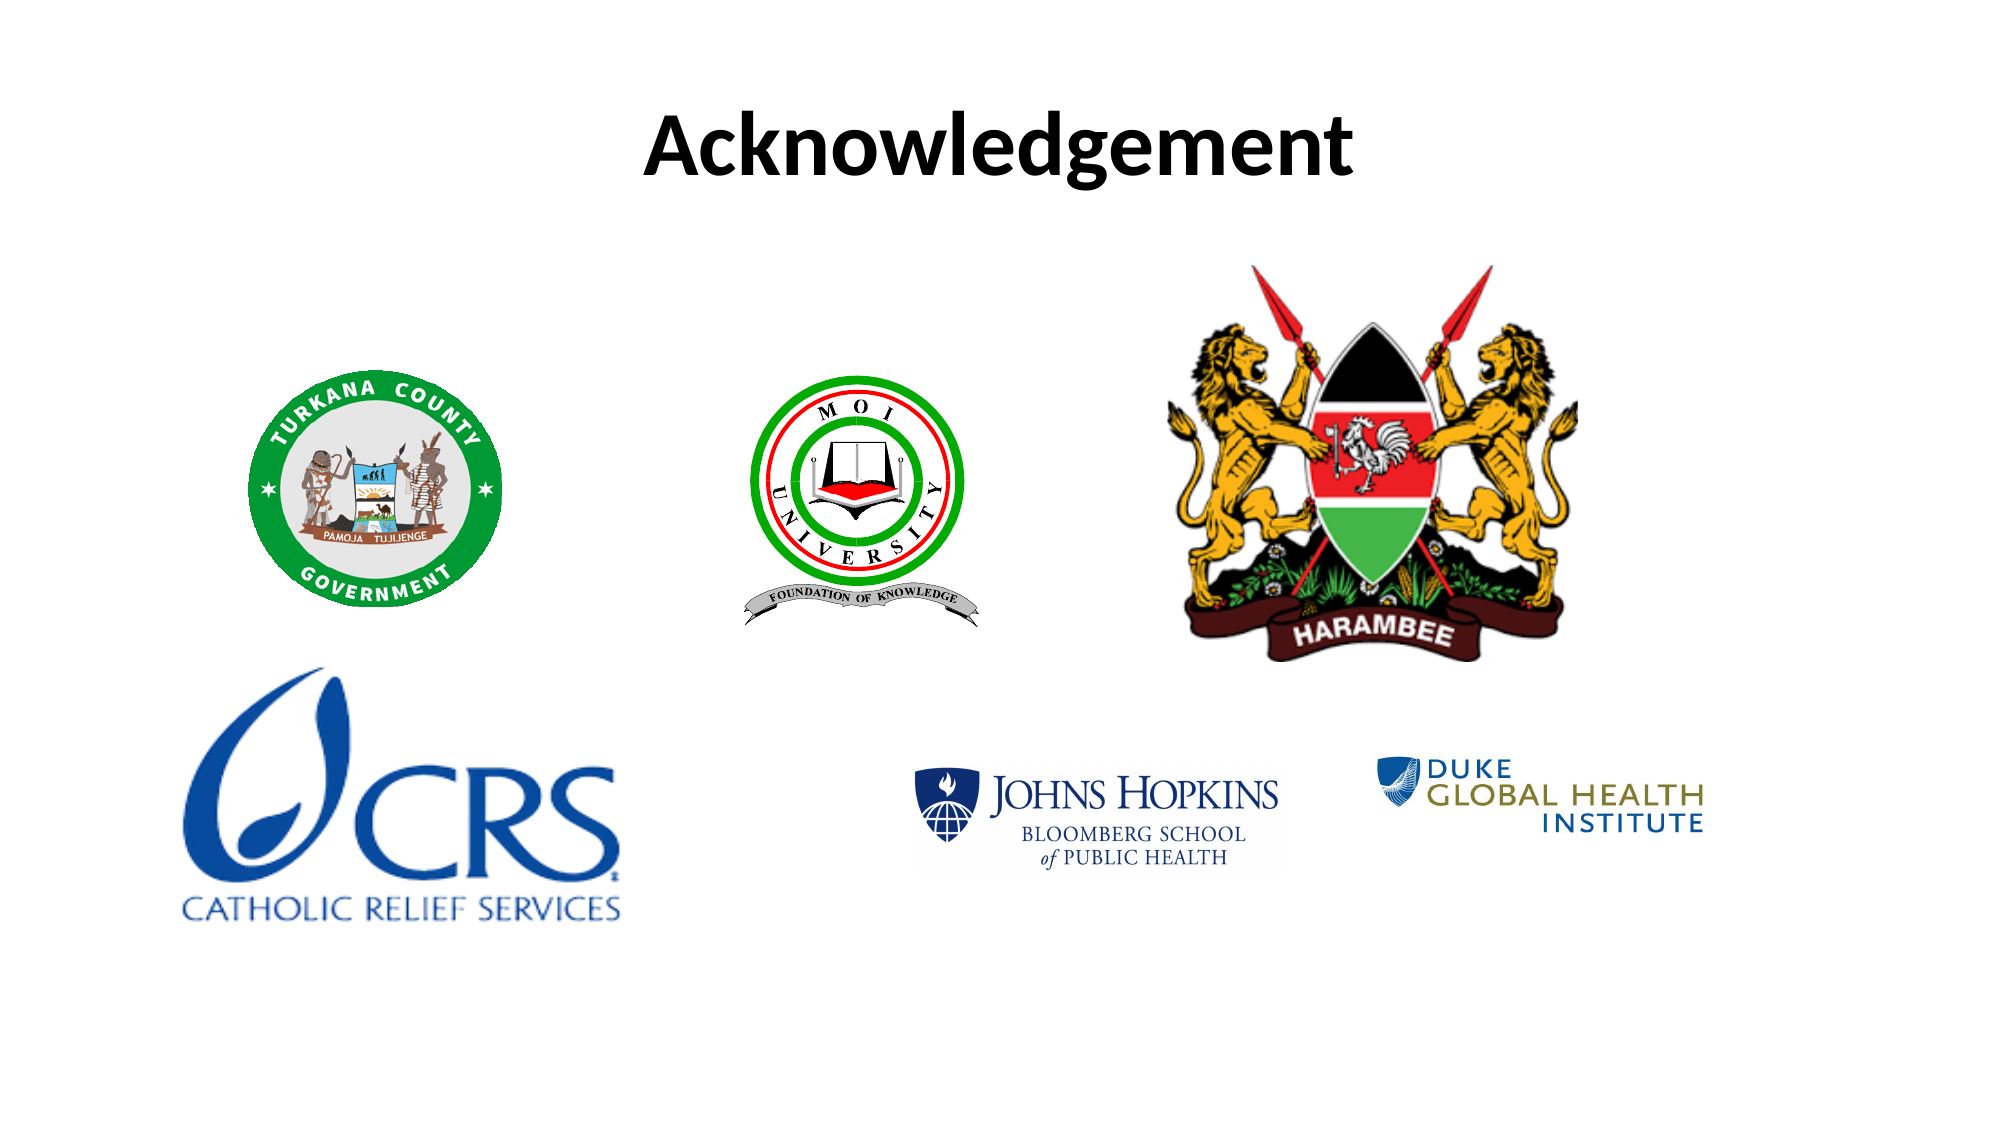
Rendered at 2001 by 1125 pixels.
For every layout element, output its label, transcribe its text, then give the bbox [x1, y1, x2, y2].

picture [1357, 738, 1728, 856]
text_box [743, 375, 980, 628]
picture [913, 763, 1284, 879]
picture [248, 370, 503, 608]
title Acknowledgement [99, 45, 1900, 233]
picture [70, 655, 741, 957]
picture [1167, 265, 1579, 662]
